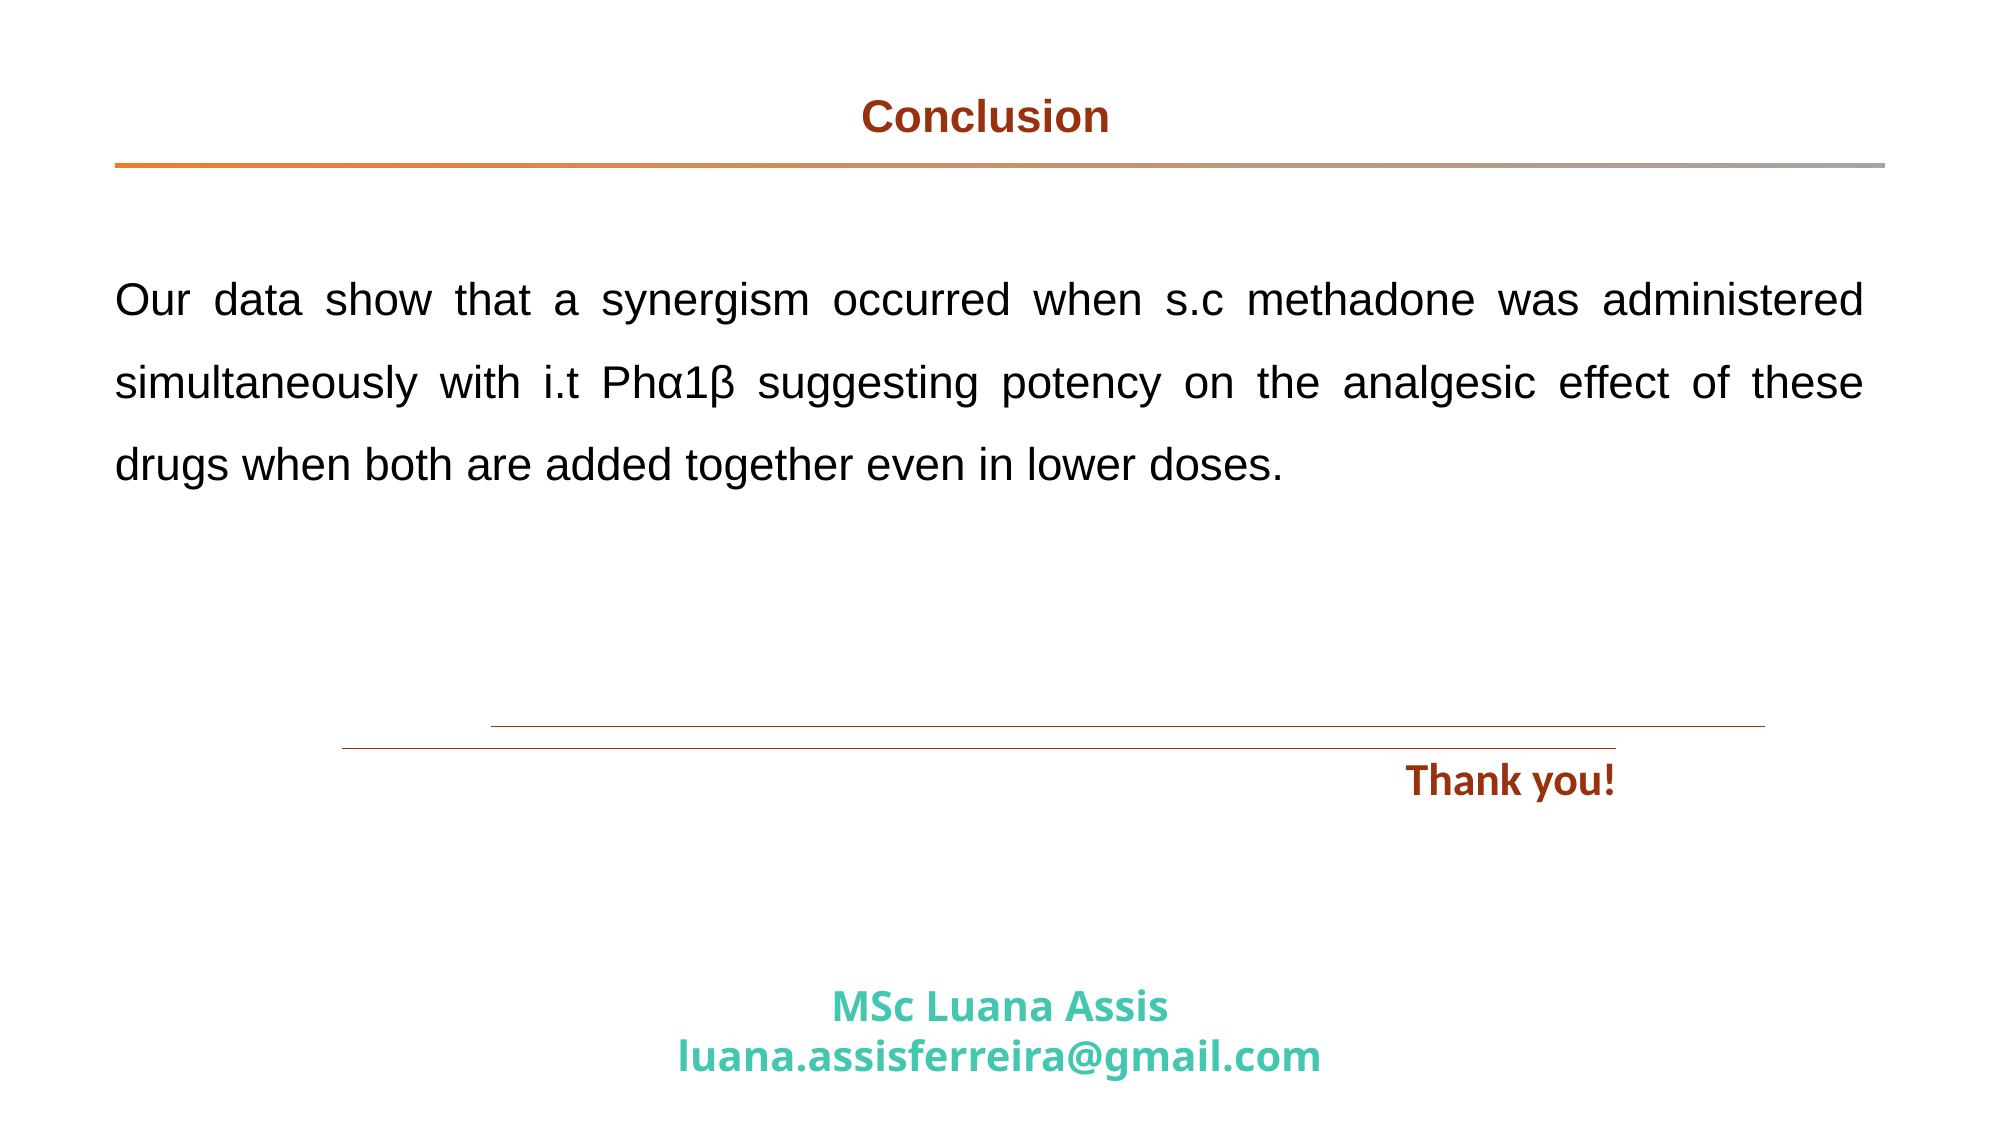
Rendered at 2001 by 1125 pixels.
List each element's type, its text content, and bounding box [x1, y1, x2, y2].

text_box MSc Luana Assis luana.assisferreira@gmail.com [0, 971, 2000, 1087]
text_box Our data show that a synergism occurred when s.c methadone was administered simultaneously with i.t Phα1β suggesting potency on the analgesic effect of these drugs when both are added together even in lower doses. [99, 235, 1881, 498]
text_box Thank you! [1368, 741, 1655, 812]
text_box Conclusion [93, 79, 1879, 150]
